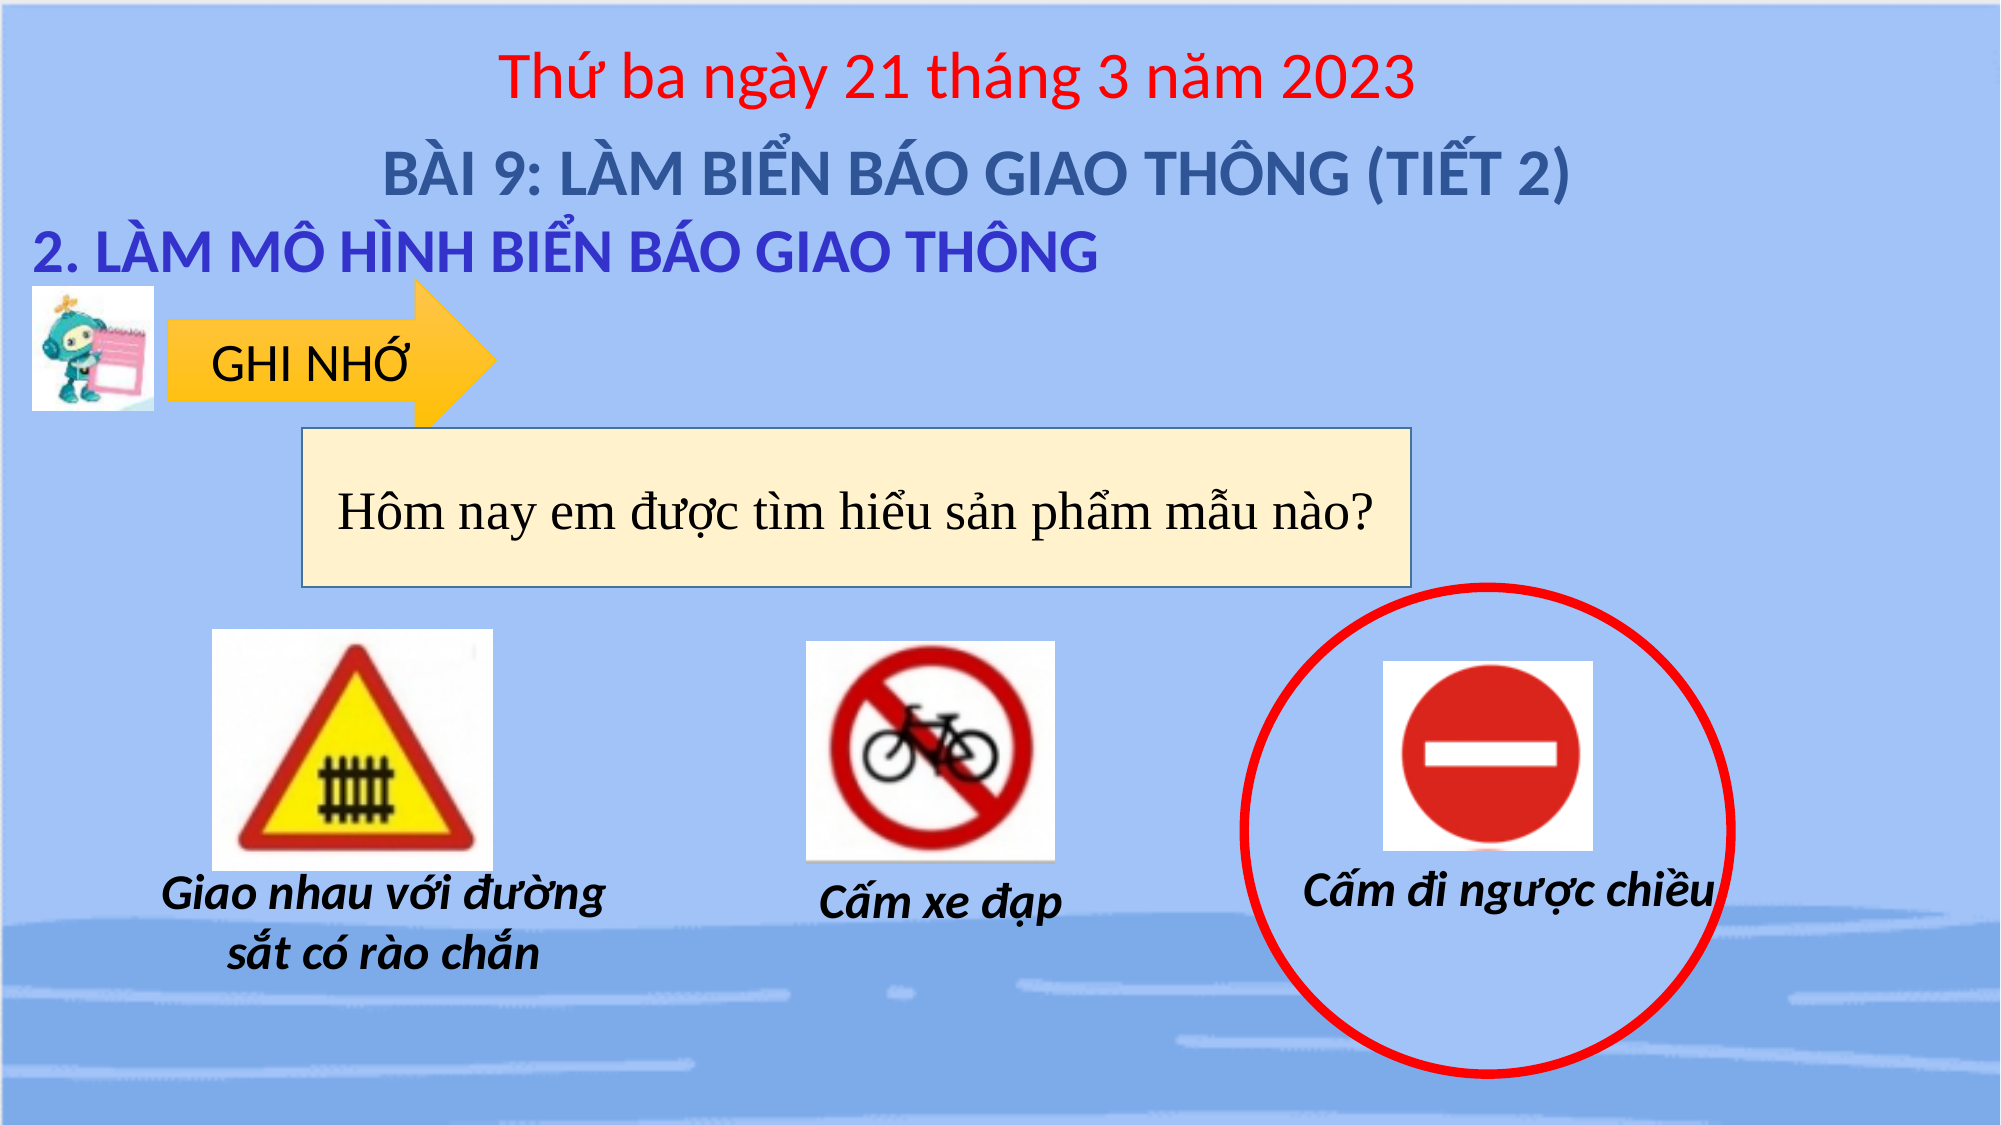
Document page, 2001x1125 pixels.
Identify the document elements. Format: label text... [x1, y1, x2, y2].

text_box Cấm đi ngược chiều [1289, 849, 1737, 925]
picture [0, 0, 2001, 1125]
text_box [1243, 586, 1733, 1076]
text_box Giao nhau với đường sắt có rào chắn [140, 851, 628, 987]
text_box 2. LÀM MÔ HÌNH BIỂN BÁO GIAO THÔNG [18, 202, 1185, 293]
text_box Hôm nay em được tìm hiểu sản phẩm mẫu nào? [301, 427, 1412, 588]
text_box Cấm xe đạp [763, 860, 1120, 936]
text_box Thứ ba ngày 21 tháng 3 năm 2023 [483, 24, 1572, 120]
text_box BÀI 9: LÀM BIỂN BÁO GIAO THÔNG (TIẾT 2) [367, 121, 1633, 217]
text_box GHI NHỚ [167, 293, 497, 427]
